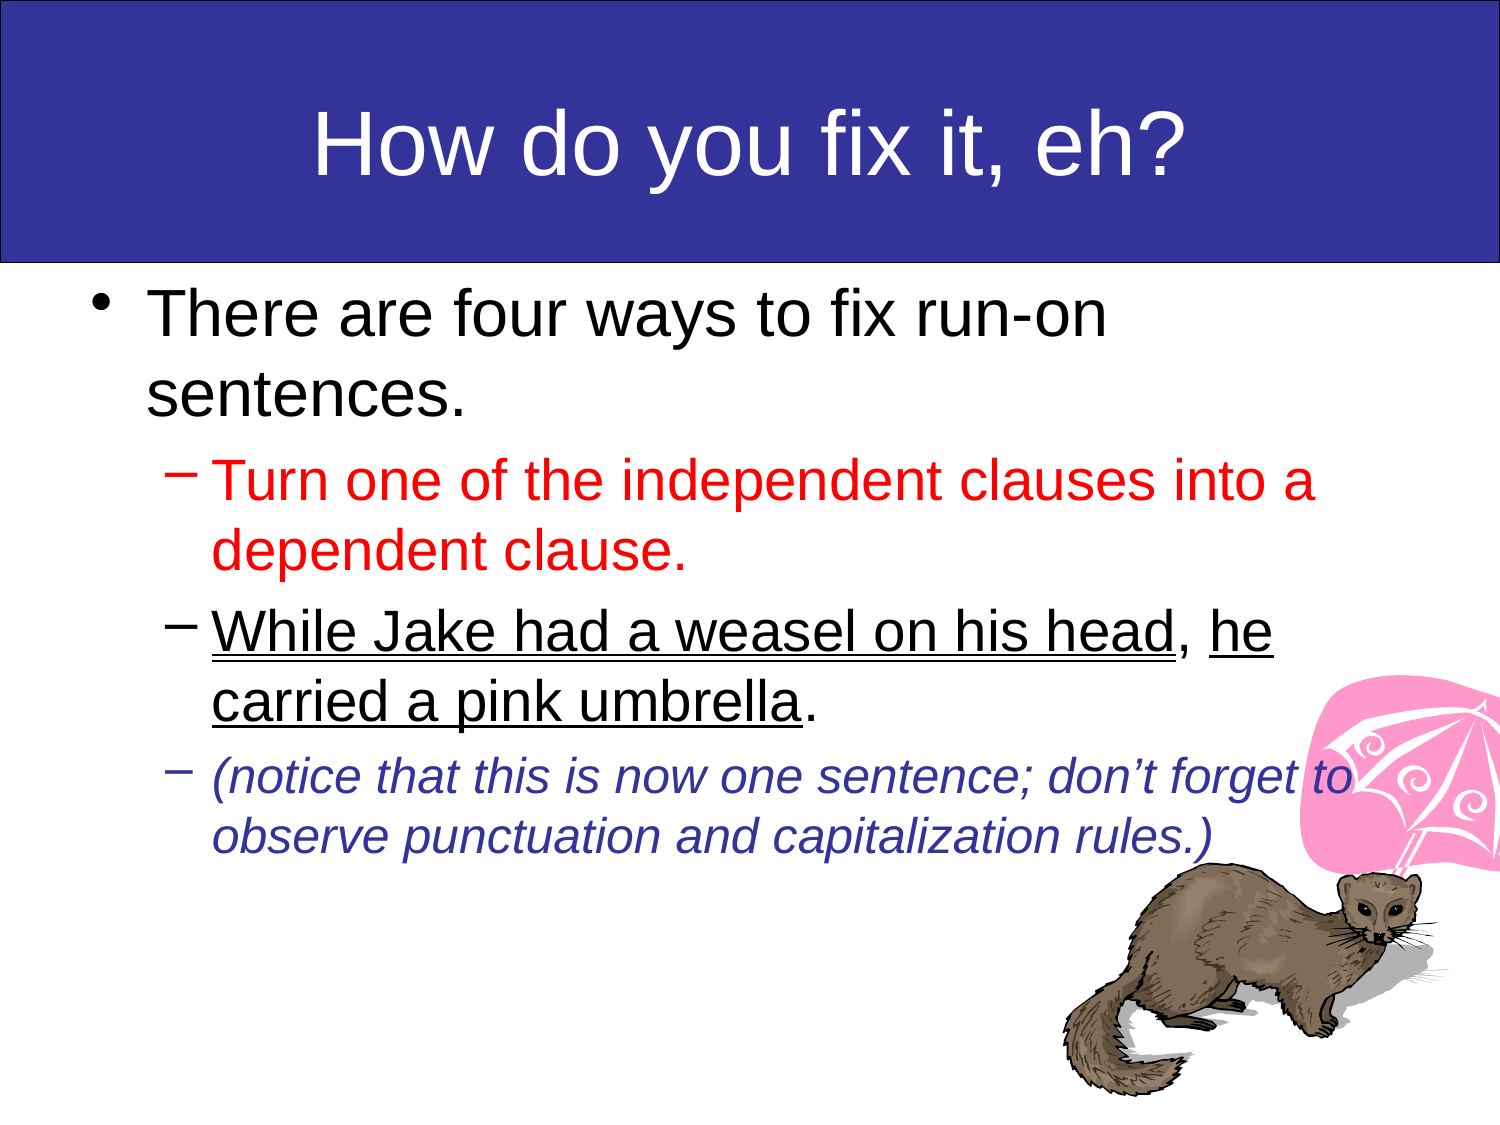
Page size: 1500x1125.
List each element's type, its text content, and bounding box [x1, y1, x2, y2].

title How do you fix it, eh? [74, 44, 1426, 233]
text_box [1299, 674, 1500, 973]
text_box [1062, 862, 1451, 1098]
list There are four ways to fix run-on sentences. Turn one of the independent clauses into a dependent clause. While Jake had a weasel on his head, he carried a pink umbrella. (notice that this is now one sentence; don’t forget to observe punctuation and capitalization rules.) [74, 262, 1426, 1006]
text_box [0, 0, 1500, 263]
